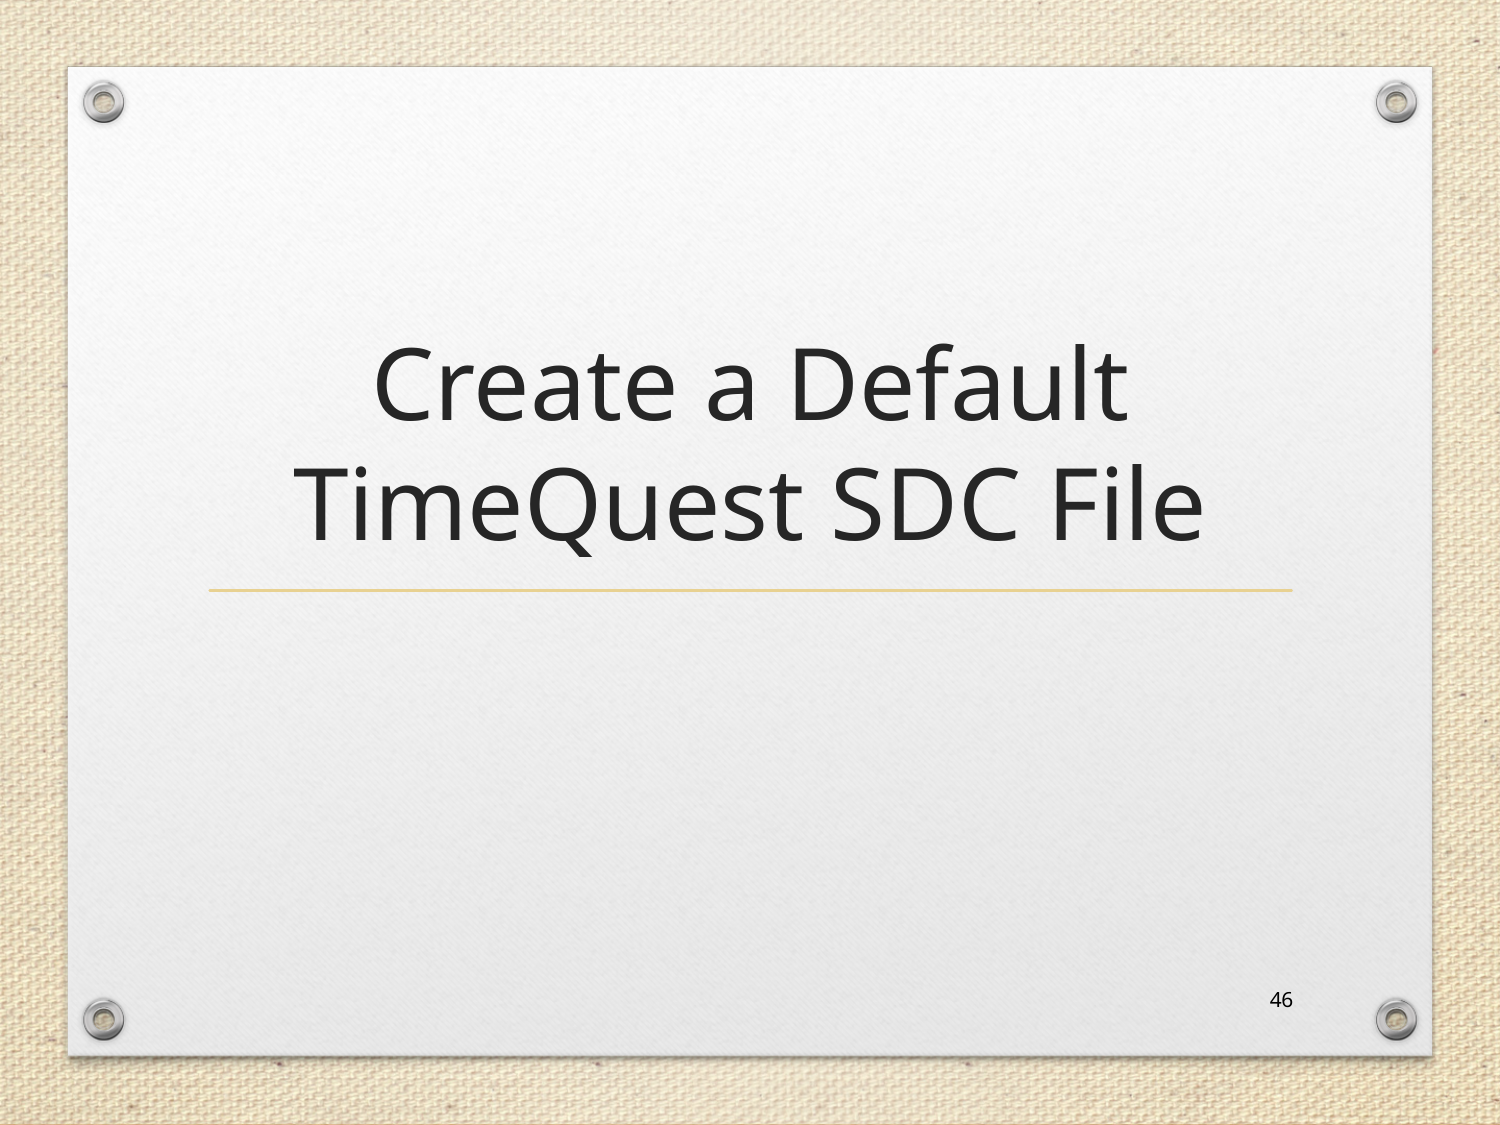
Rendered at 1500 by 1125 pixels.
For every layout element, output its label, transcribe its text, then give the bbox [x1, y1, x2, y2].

picture [0, 0, 1500, 1125]
slide_number 46 [1243, 977, 1309, 1024]
title Create a Default TimeQuest SDC File [209, 269, 1292, 569]
